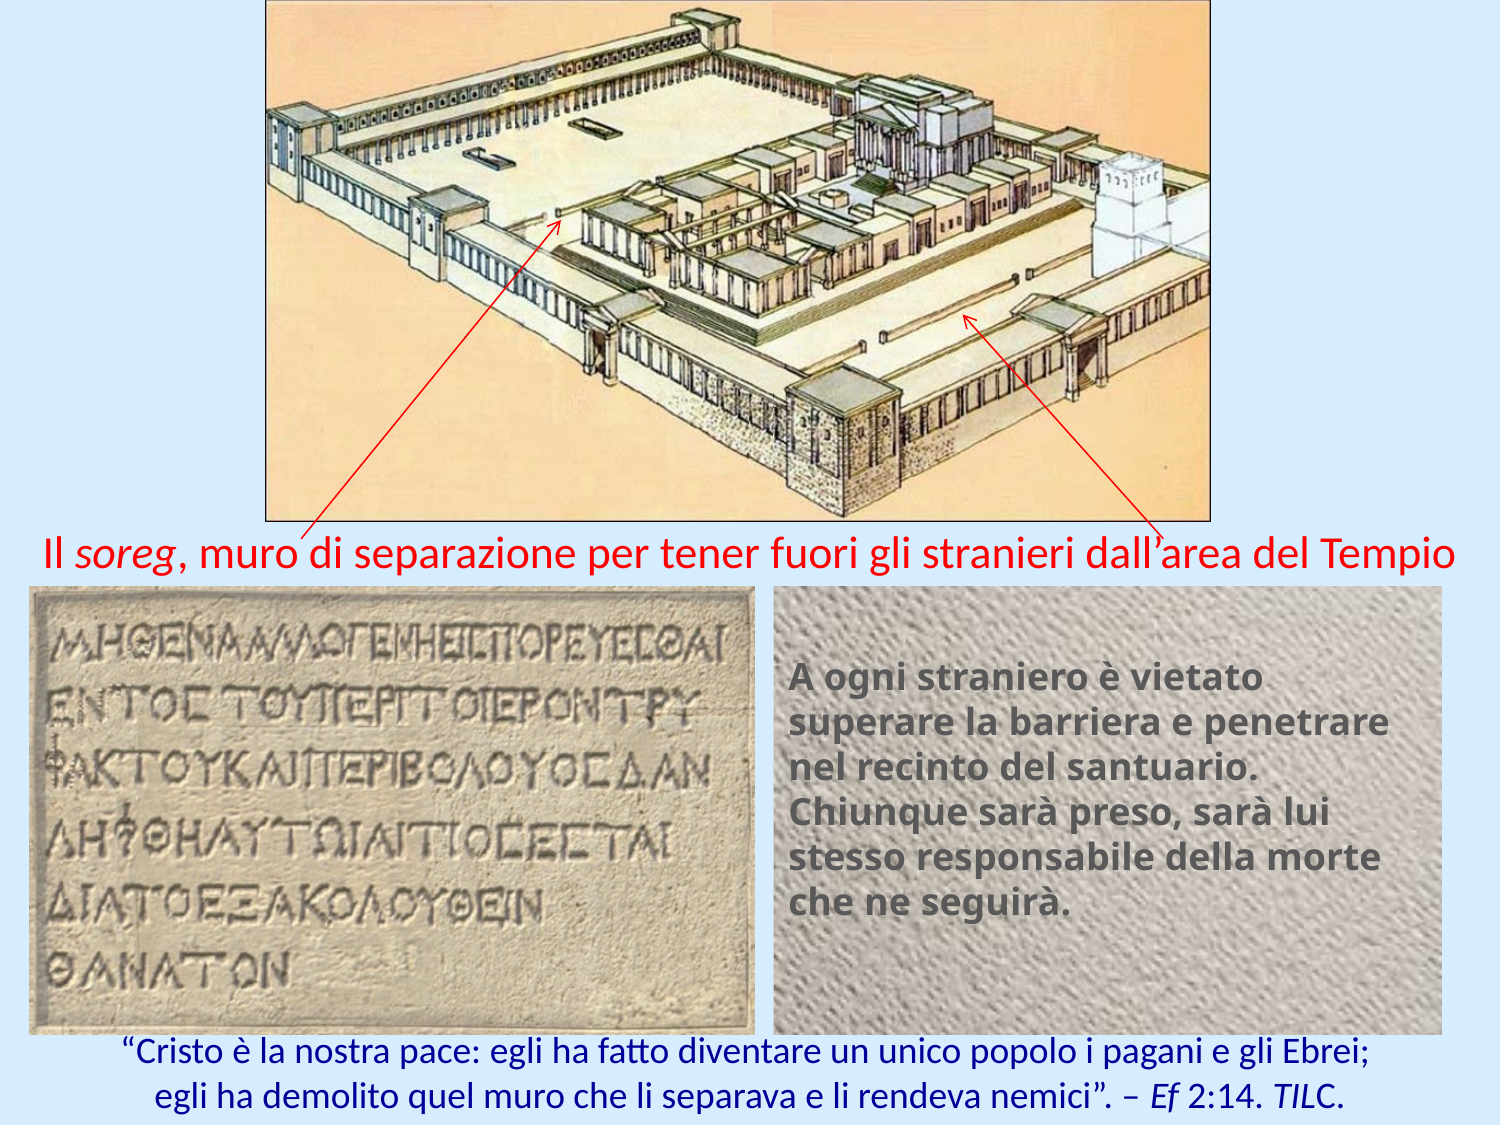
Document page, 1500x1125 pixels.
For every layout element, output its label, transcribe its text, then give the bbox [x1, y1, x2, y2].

picture [265, 0, 1211, 522]
text_box “Cristo è la nostra pace: egli ha fatto diventare un unico popolo i pagani e gli Ebrei; egli ha demolito quel muro che li separava e li rendeva nemici”. – Ef 2:14. TILC. [0, 1018, 1500, 1124]
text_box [773, 585, 1448, 1036]
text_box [300, 219, 562, 540]
picture [29, 585, 755, 1036]
text_box Il soreg, muro di separazione per tener fuori gli stranieri dall’area del Tempio [0, 515, 1500, 585]
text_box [962, 314, 1164, 540]
